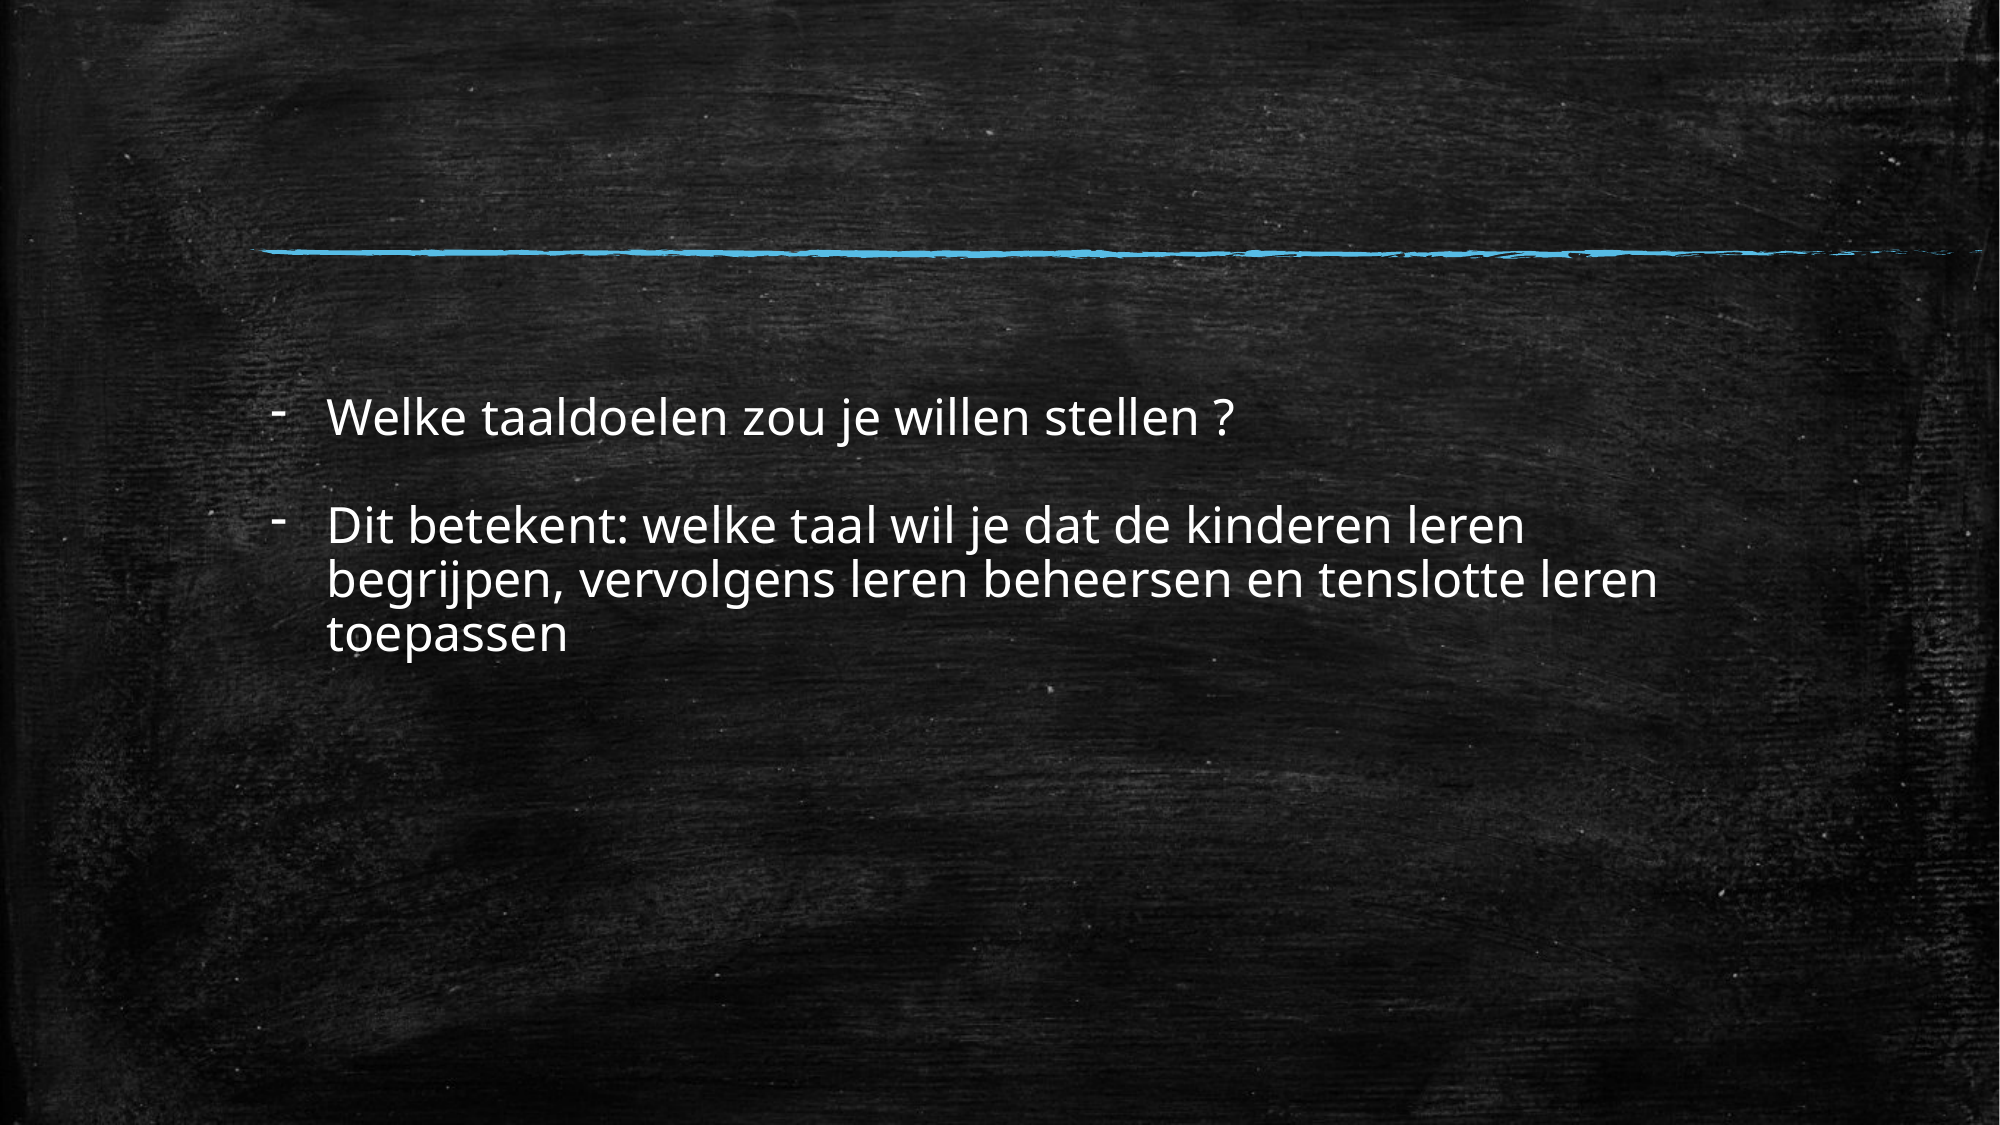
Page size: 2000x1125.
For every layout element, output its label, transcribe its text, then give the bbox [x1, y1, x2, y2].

text_box Welke taaldoelen zou je willen stellen ? Dit betekent: welke taal wil je dat de kinderen leren begrijpen, vervolgens leren beheersen en tenslotte leren toepassen [255, 385, 1780, 670]
